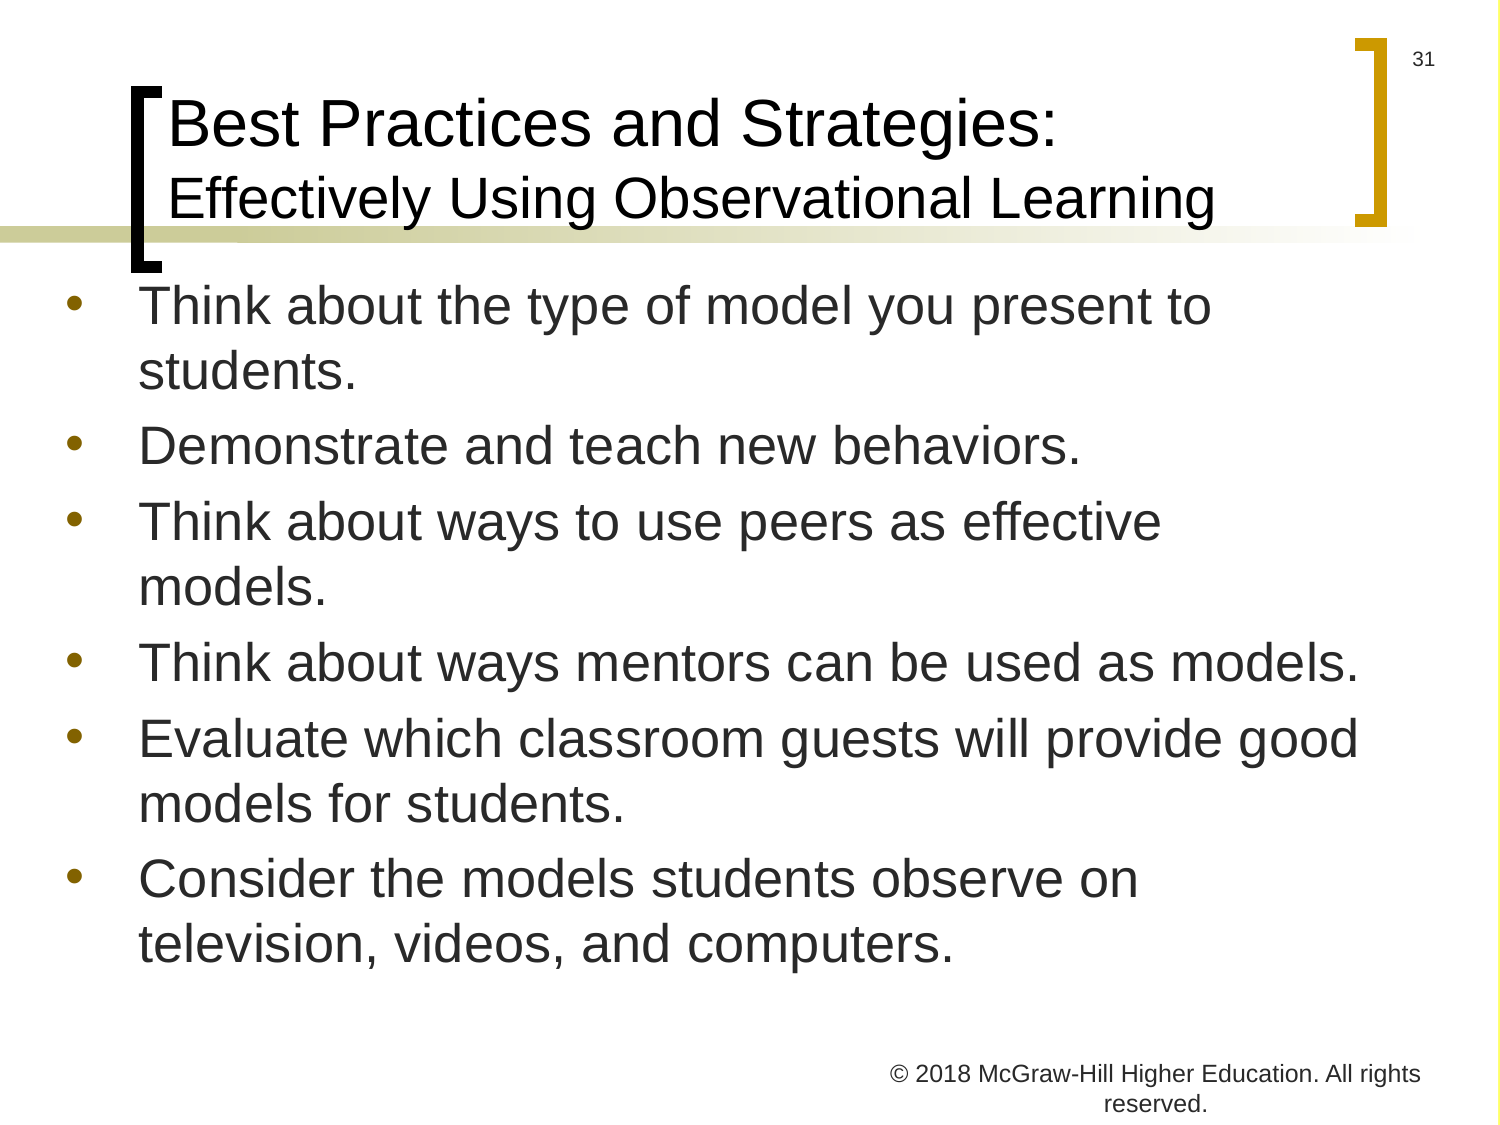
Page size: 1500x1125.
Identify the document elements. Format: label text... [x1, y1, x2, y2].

list Think about the type of model you present to students. Demonstrate and teach new behaviors. Think about ways to use peers as effective models. Think about ways mentors can be used as models. Evaluate which classroom guests will provide good models for students. Consider the models students observe on television, videos, and computers. [50, 262, 1382, 1000]
title Best Practices and Strategies: Effectively Using Observational Learning [152, 5, 1327, 238]
